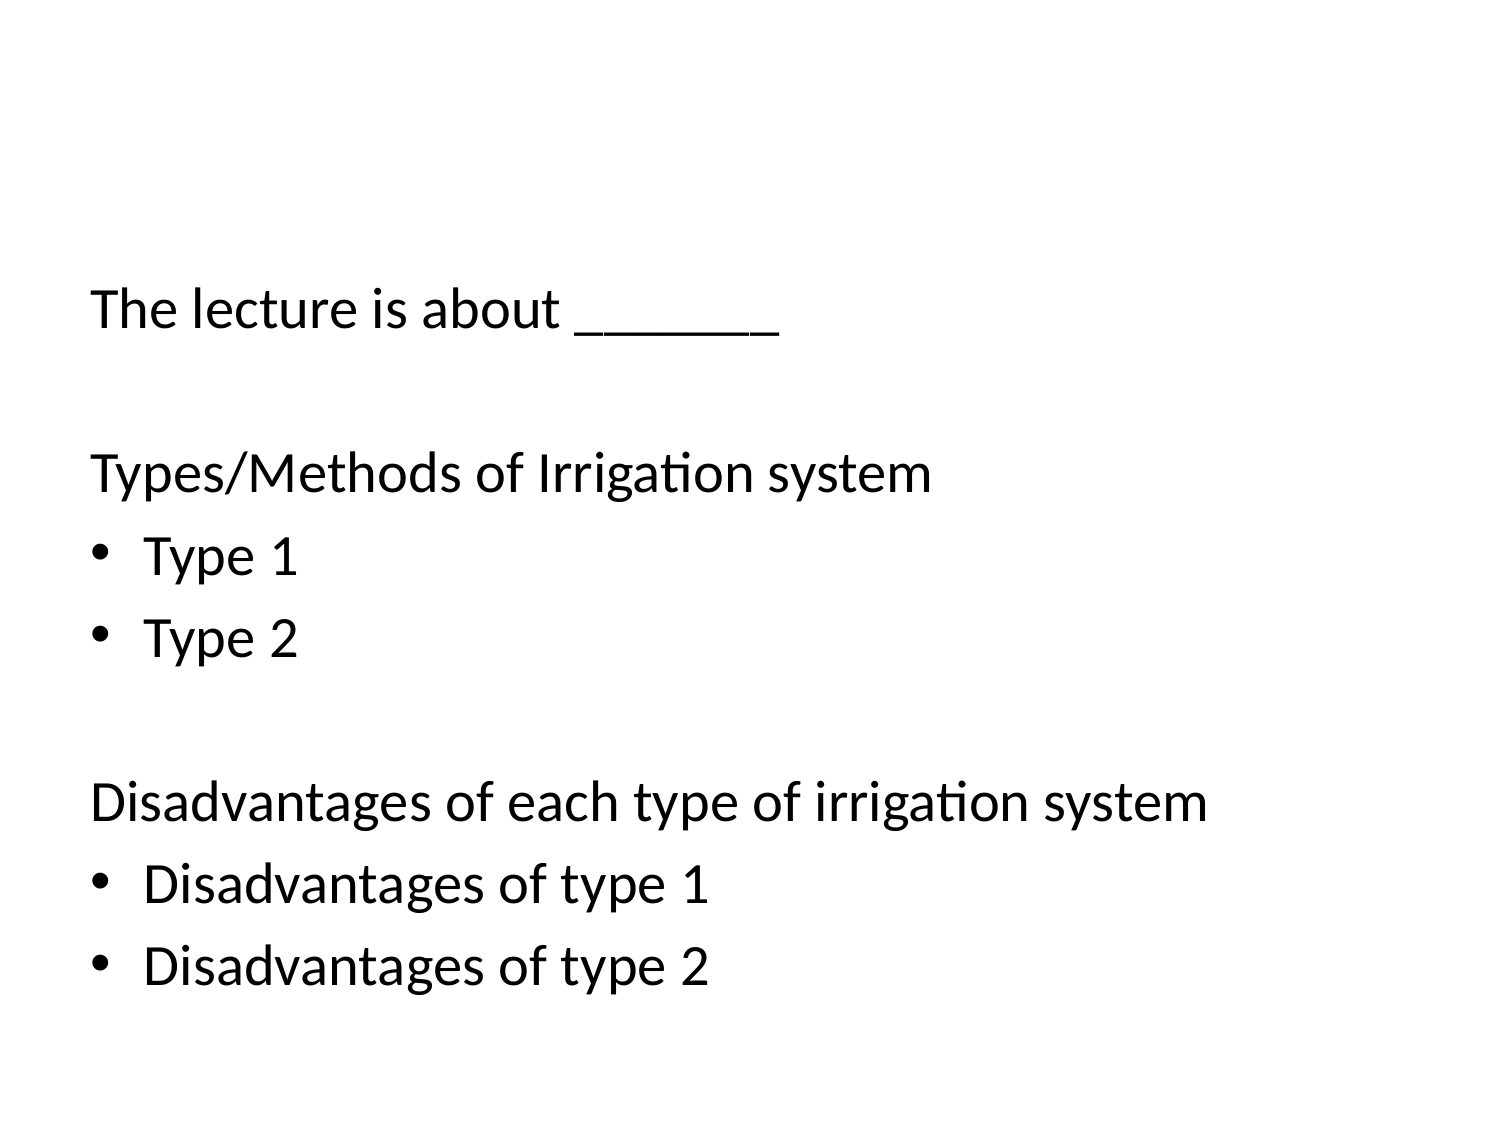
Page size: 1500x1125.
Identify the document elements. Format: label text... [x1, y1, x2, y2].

list The lecture is about _______ Types/Methods of Irrigation system Type 1 Type 2 Disadvantages of each type of irrigation system Disadvantages of type 1 Disadvantages of type 2 [75, 262, 1425, 1005]
